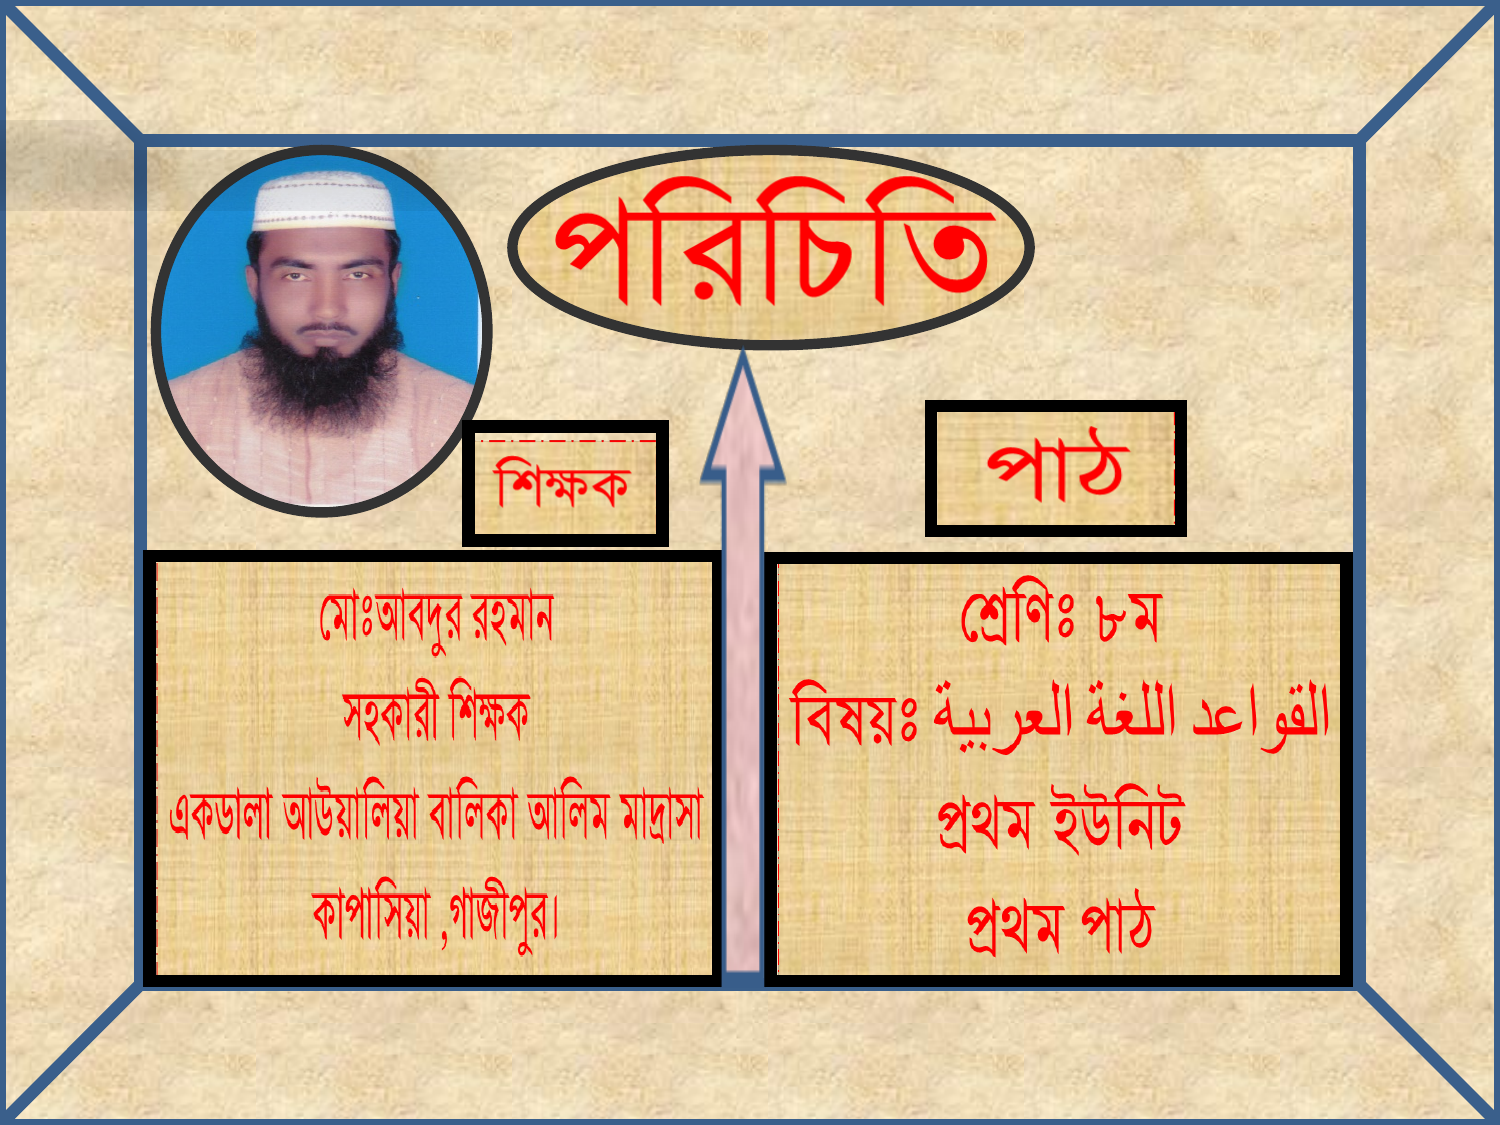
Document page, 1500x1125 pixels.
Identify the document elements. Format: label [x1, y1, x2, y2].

picture [155, 149, 1341, 988]
picture [937, 412, 1176, 526]
text_box [0, 0, 1500, 1125]
picture [155, 149, 657, 535]
